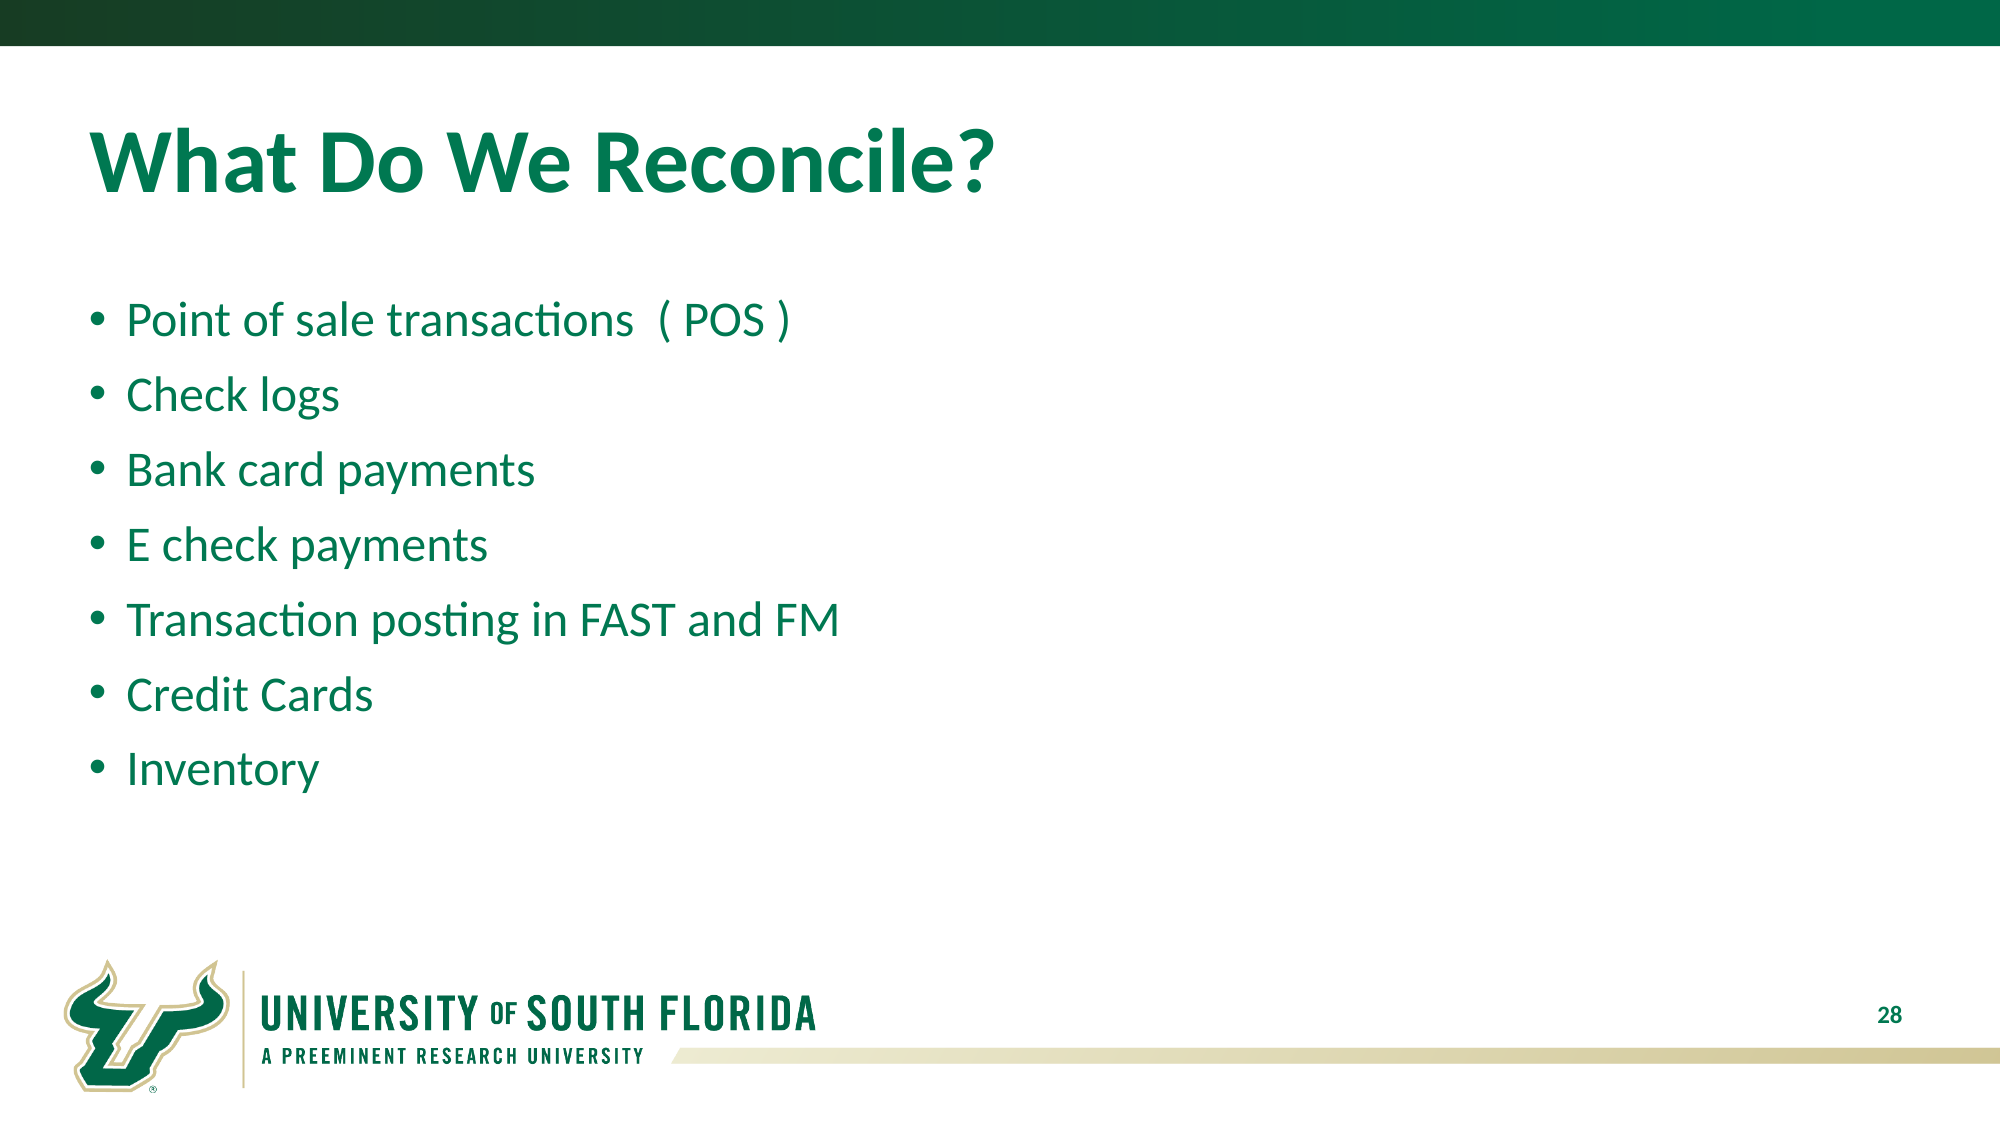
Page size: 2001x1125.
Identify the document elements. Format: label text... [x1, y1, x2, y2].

slide_number 28 [1778, 991, 1918, 1036]
picture [0, 0, 2000, 1125]
title What Do We Reconcile? [75, 106, 1919, 312]
list Point of sale transactions ( POS ) Check logs Bank card payments E check payments Transaction posting in FAST and FM Credit Cards Inventory [73, 286, 1918, 812]
